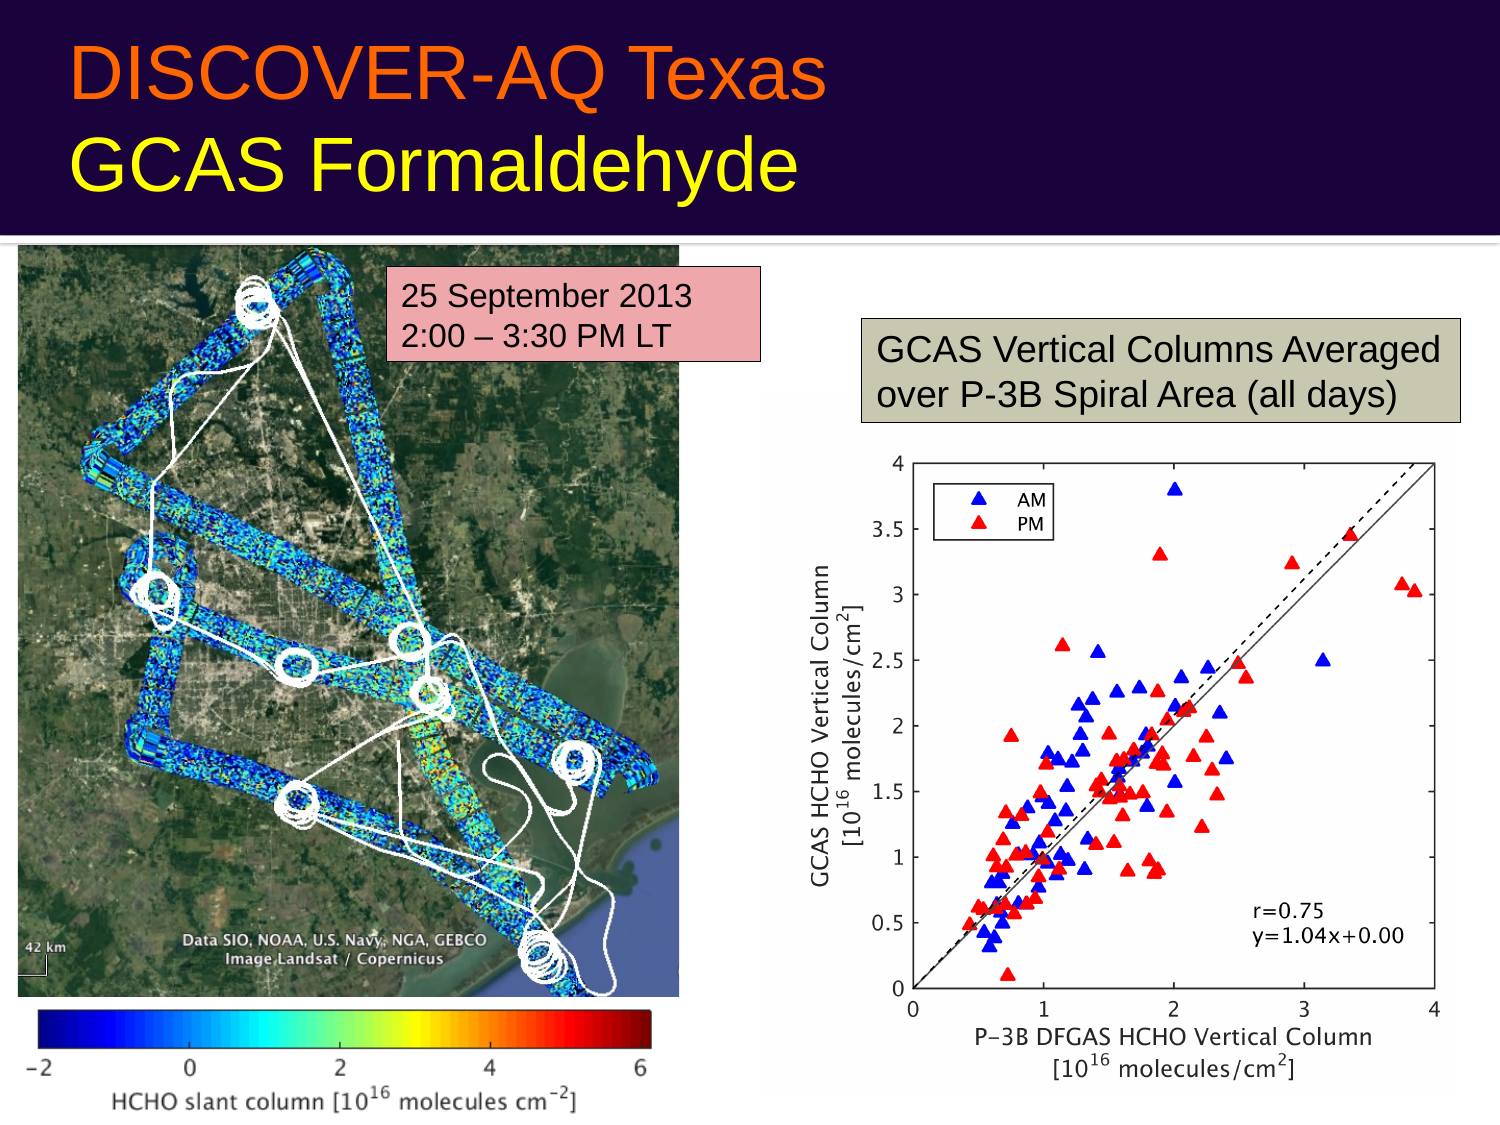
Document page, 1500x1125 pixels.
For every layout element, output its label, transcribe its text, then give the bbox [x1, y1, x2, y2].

text_box 25 September 2013 2:00 – 3:30 PM LT [683, 266, 761, 362]
text_box GCAS Vertical Columns Averaged over P-3B Spiral Area (all days) [861, 318, 1461, 423]
picture [0, 238, 1455, 1125]
title DISCOVER-AQ Texas GCAS Formaldehyde [53, 11, 1404, 218]
